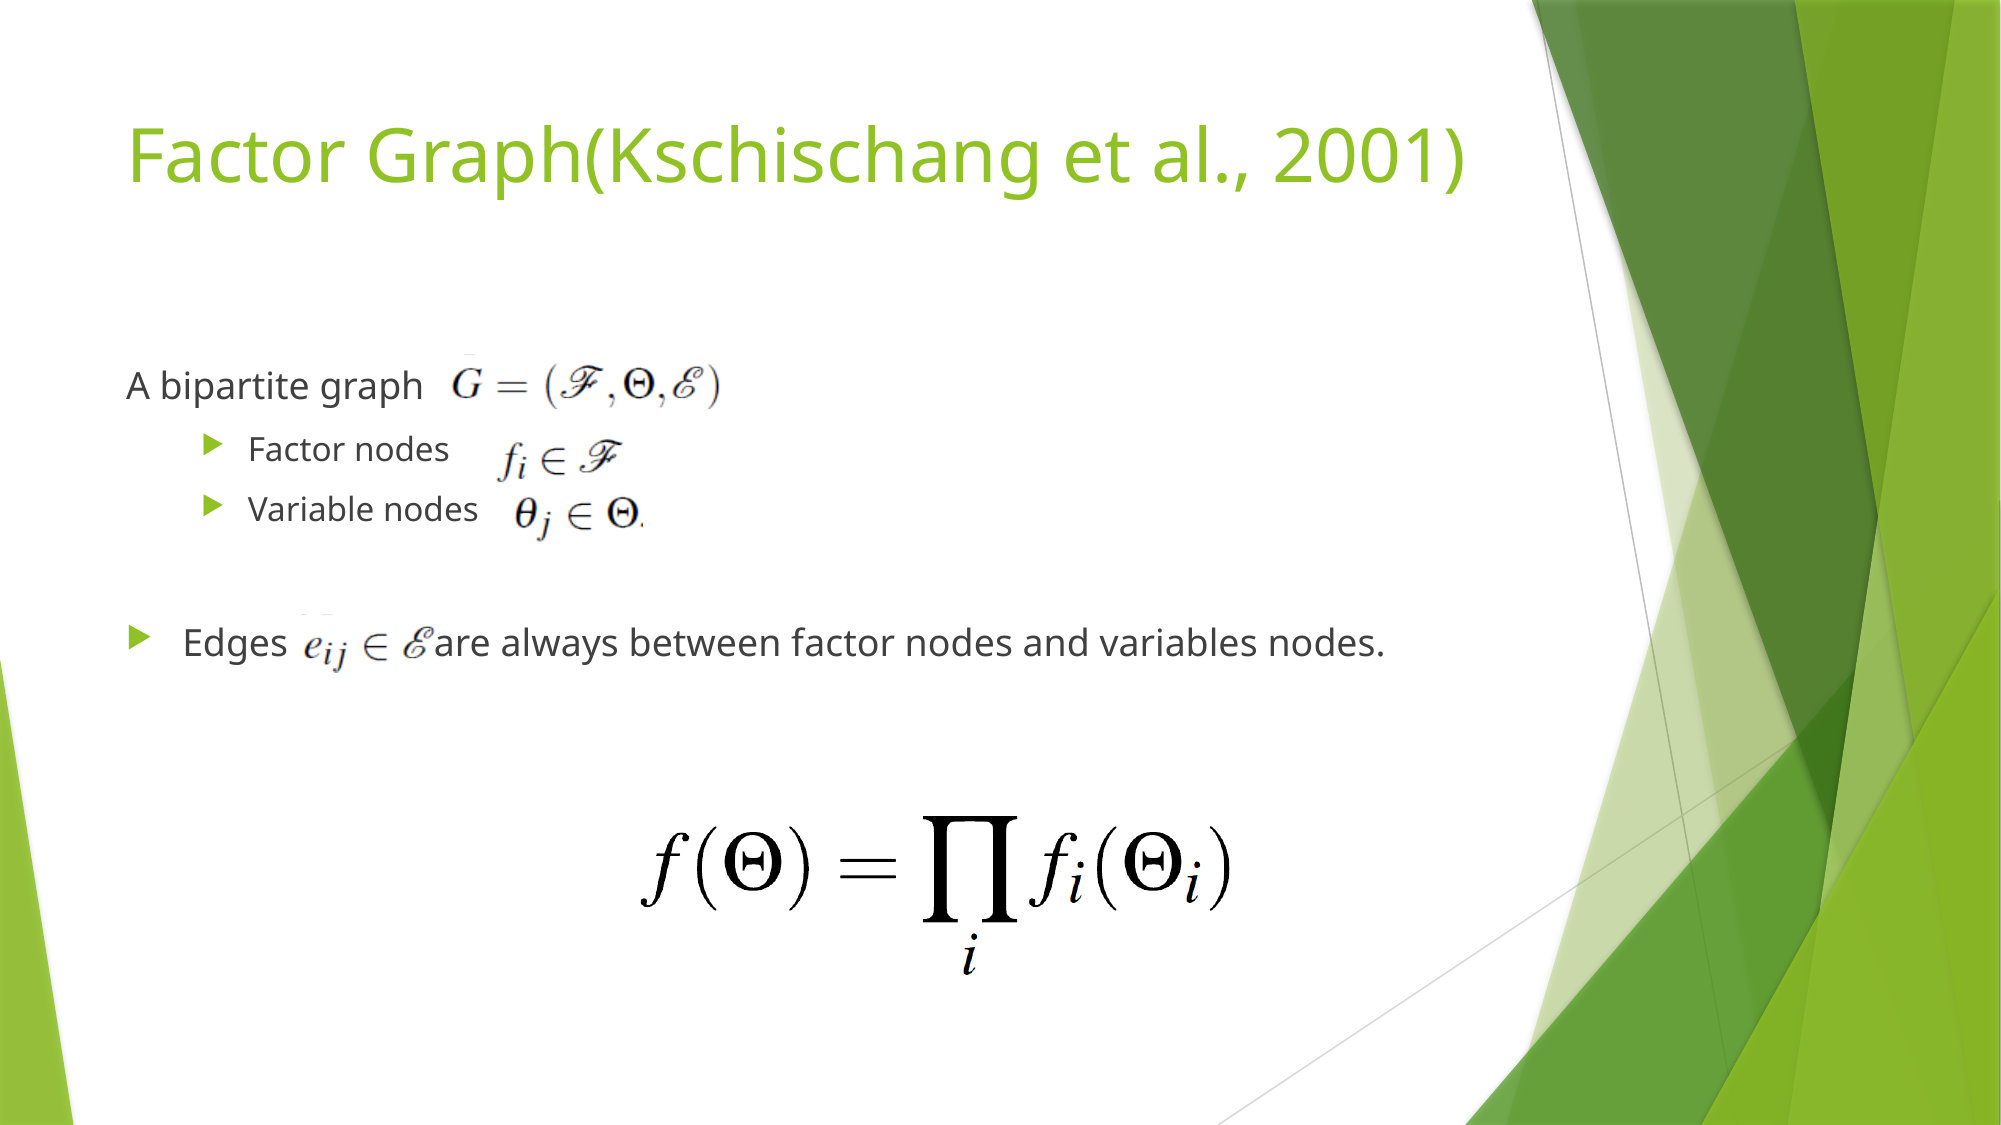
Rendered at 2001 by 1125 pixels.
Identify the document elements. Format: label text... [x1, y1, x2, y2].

title Factor Graph(Kschischang et al., 2001) [111, 99, 1522, 317]
picture [445, 353, 739, 416]
list A bipartite graph Factor nodes Variable nodes Edges are always between factor nodes and variables nodes. [111, 354, 1522, 992]
picture [298, 614, 447, 674]
picture [495, 428, 643, 548]
picture [575, 738, 1318, 1003]
